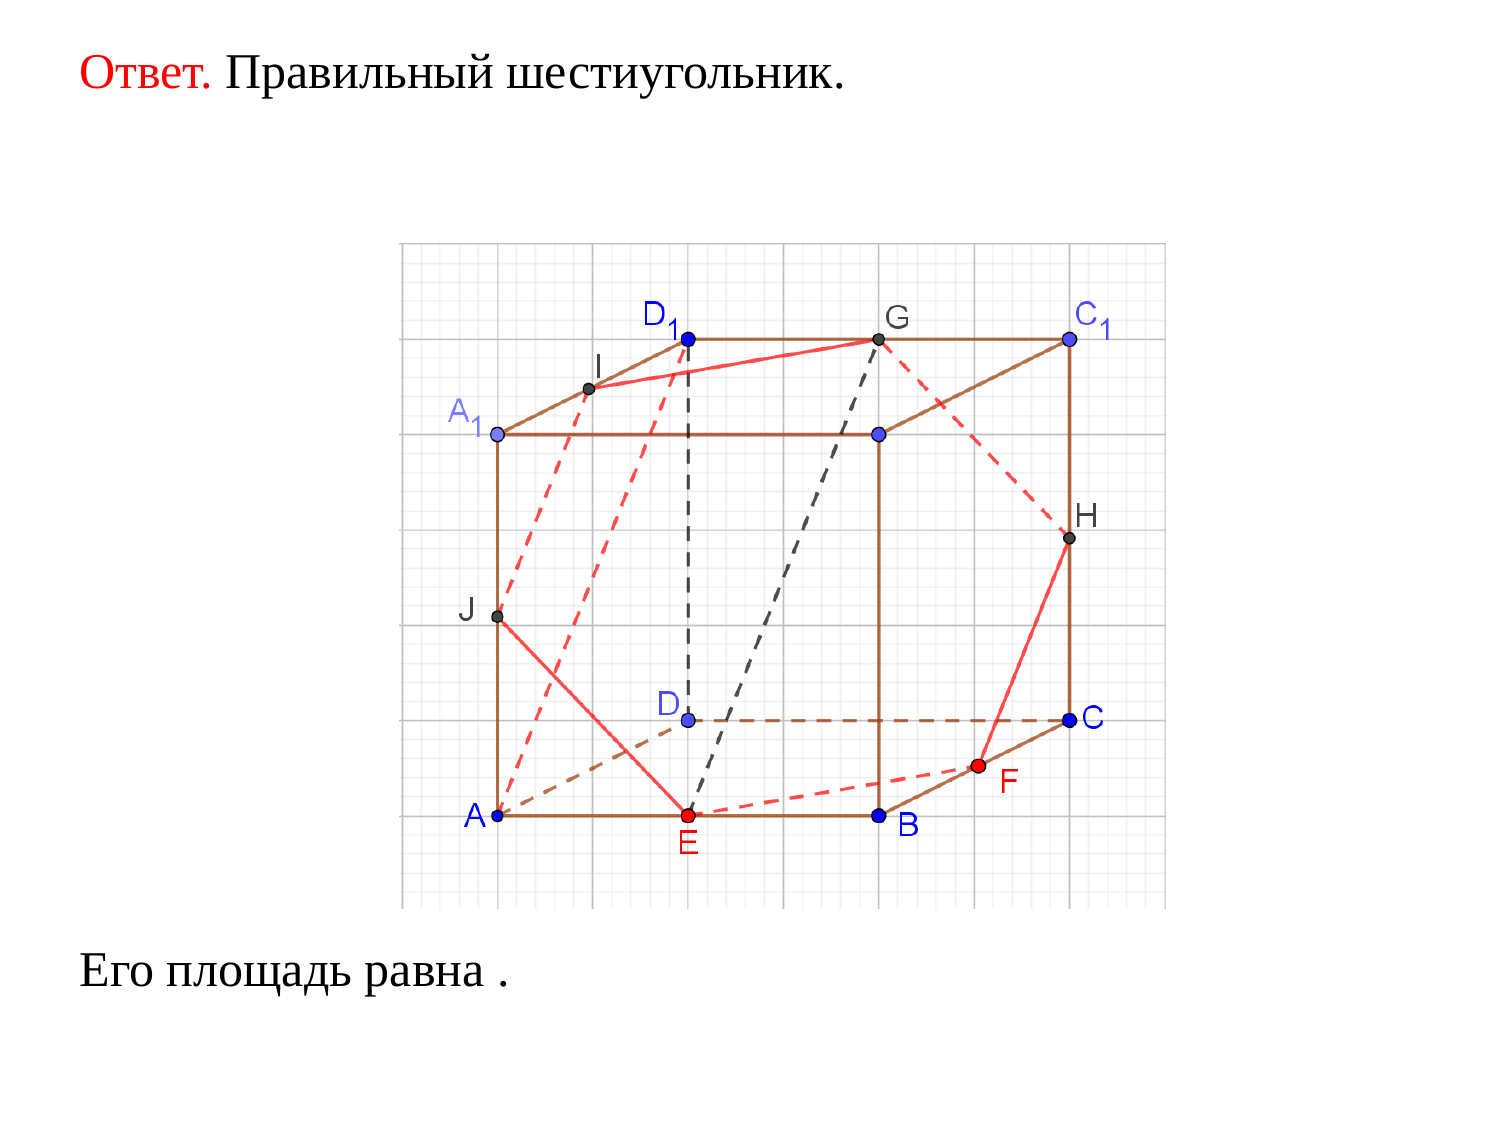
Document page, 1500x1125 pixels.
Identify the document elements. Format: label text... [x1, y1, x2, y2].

picture [399, 243, 1166, 909]
text_box Ответ. Правильный шестиугольник. [64, 30, 1500, 106]
